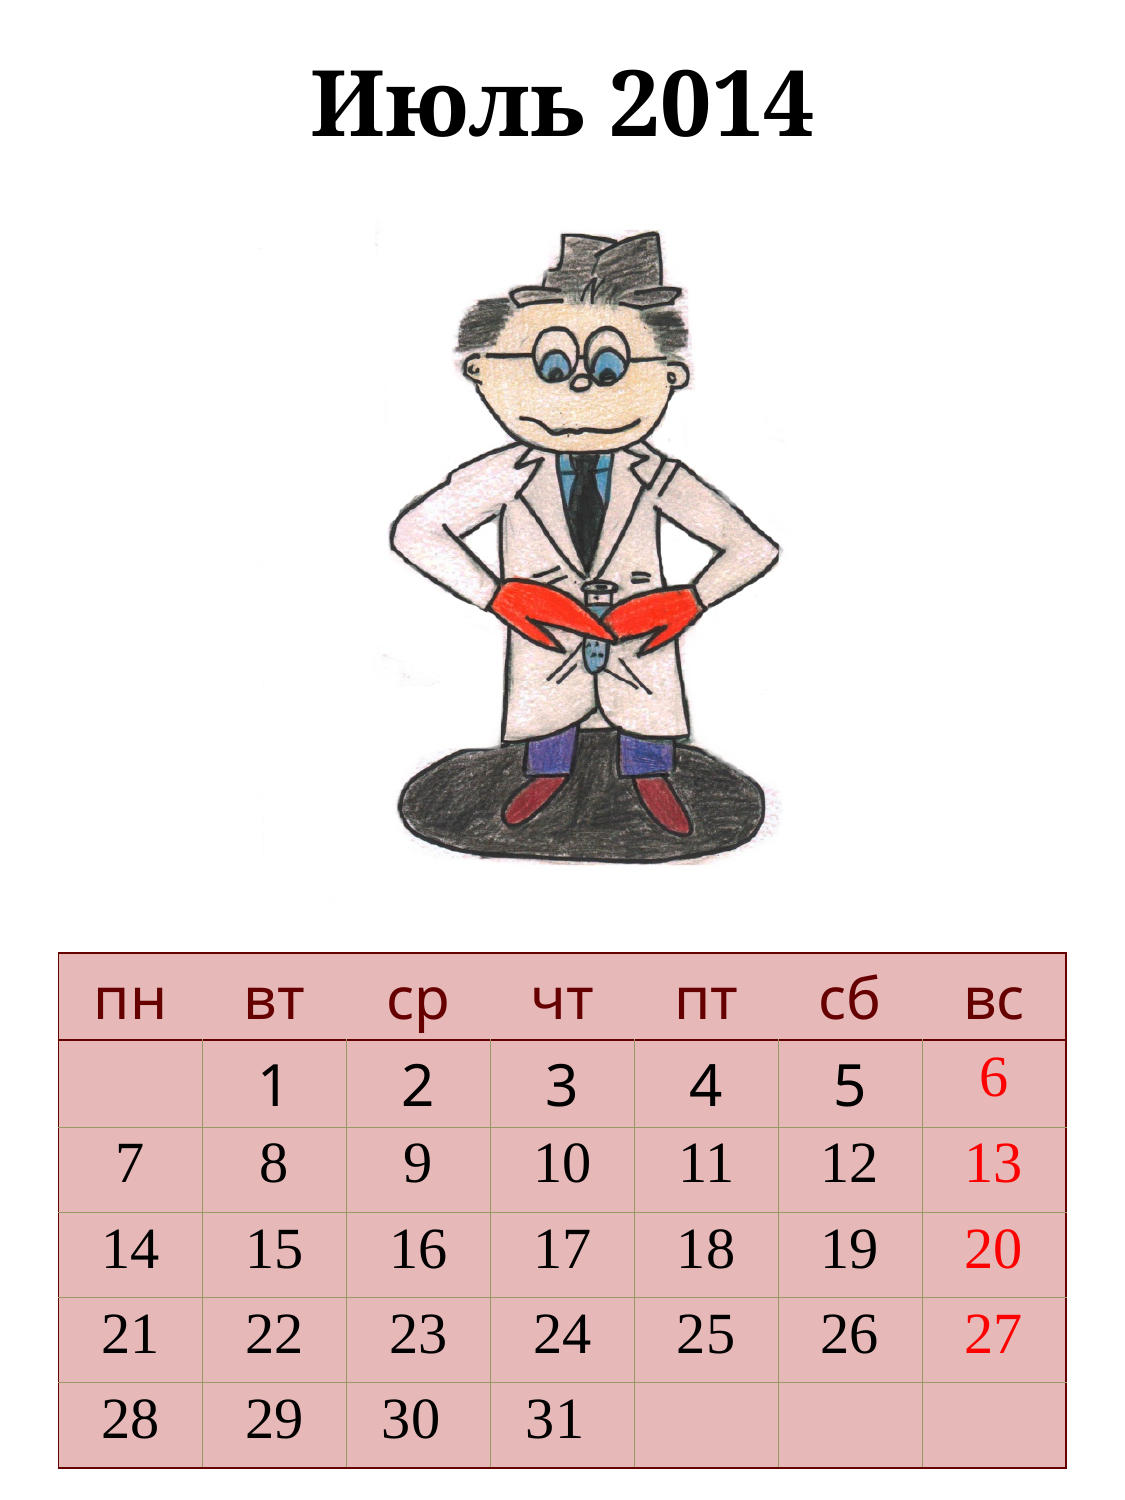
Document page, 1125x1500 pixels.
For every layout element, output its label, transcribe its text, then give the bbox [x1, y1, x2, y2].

table_cell 3 [491, 1041, 634, 1127]
table_cell 30 [347, 1383, 490, 1467]
table_cell 4 [635, 1041, 778, 1127]
table_cell 17 [491, 1213, 634, 1297]
table_cell 28 [59, 1383, 202, 1467]
table_header сб [778, 954, 922, 1039]
table_cell 1 [203, 1041, 346, 1127]
table_cell 27 [923, 1298, 1065, 1382]
table_cell 21 [59, 1298, 202, 1382]
table_cell 22 [203, 1298, 346, 1382]
table_cell 9 [347, 1128, 490, 1212]
table_cell 19 [779, 1213, 922, 1297]
table_cell 12 [779, 1128, 922, 1212]
table_cell [779, 1383, 922, 1467]
table_cell 7 [59, 1128, 202, 1212]
table_cell 8 [203, 1128, 346, 1212]
picture [257, 177, 903, 903]
table_cell [923, 1383, 1065, 1467]
table_cell 11 [635, 1128, 778, 1212]
table_cell 5 [779, 1041, 922, 1127]
table_header вс [922, 954, 1065, 1039]
table_cell 6 [923, 1041, 1065, 1127]
table_header ср [346, 954, 490, 1039]
table_cell 16 [347, 1213, 490, 1297]
table_cell 26 [779, 1298, 922, 1382]
table_cell 25 [635, 1298, 778, 1382]
title Июль 2014 [56, 23, 1069, 176]
table_cell 14 [59, 1213, 202, 1297]
table_cell 29 [203, 1383, 346, 1467]
table_cell 2 [347, 1041, 490, 1127]
table_header чт [490, 954, 634, 1039]
table_cell 31 [491, 1383, 634, 1467]
table_header вт [203, 954, 346, 1039]
table_cell 23 [347, 1298, 490, 1382]
table_cell [59, 1041, 202, 1127]
table_cell 18 [635, 1213, 778, 1297]
table_cell [635, 1383, 778, 1467]
table_cell 24 [491, 1298, 634, 1382]
table_cell 10 [491, 1128, 634, 1212]
table_cell 20 [923, 1213, 1065, 1297]
table_cell 15 [203, 1213, 346, 1297]
table_header пт [634, 954, 778, 1039]
table_cell 13 [923, 1128, 1065, 1212]
table_header пн [59, 954, 203, 1039]
